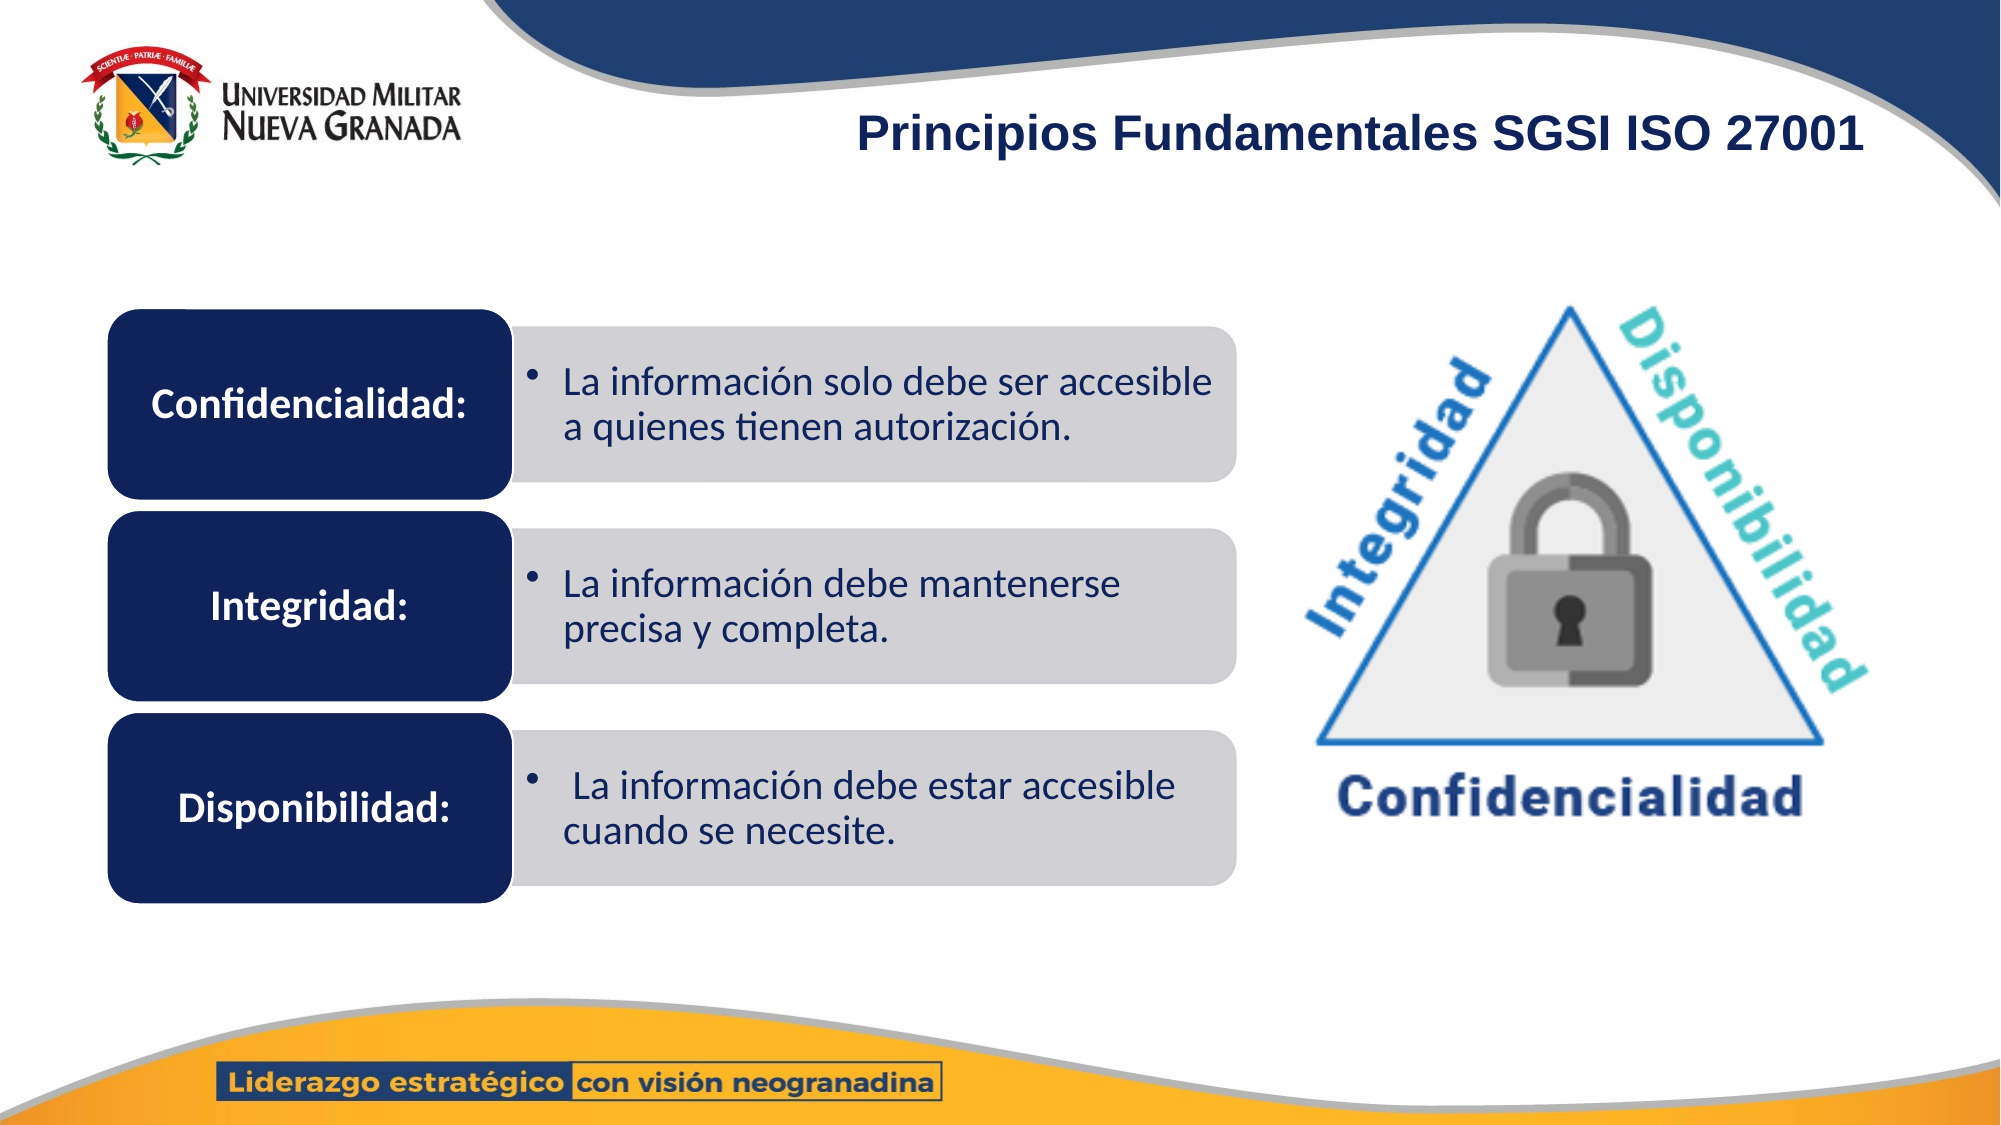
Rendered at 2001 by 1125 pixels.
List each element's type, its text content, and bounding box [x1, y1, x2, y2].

text_box Principios Fundamentales SGSI ISO 27001 [841, 67, 1895, 202]
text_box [106, 307, 1236, 905]
picture [0, 0, 2001, 1125]
